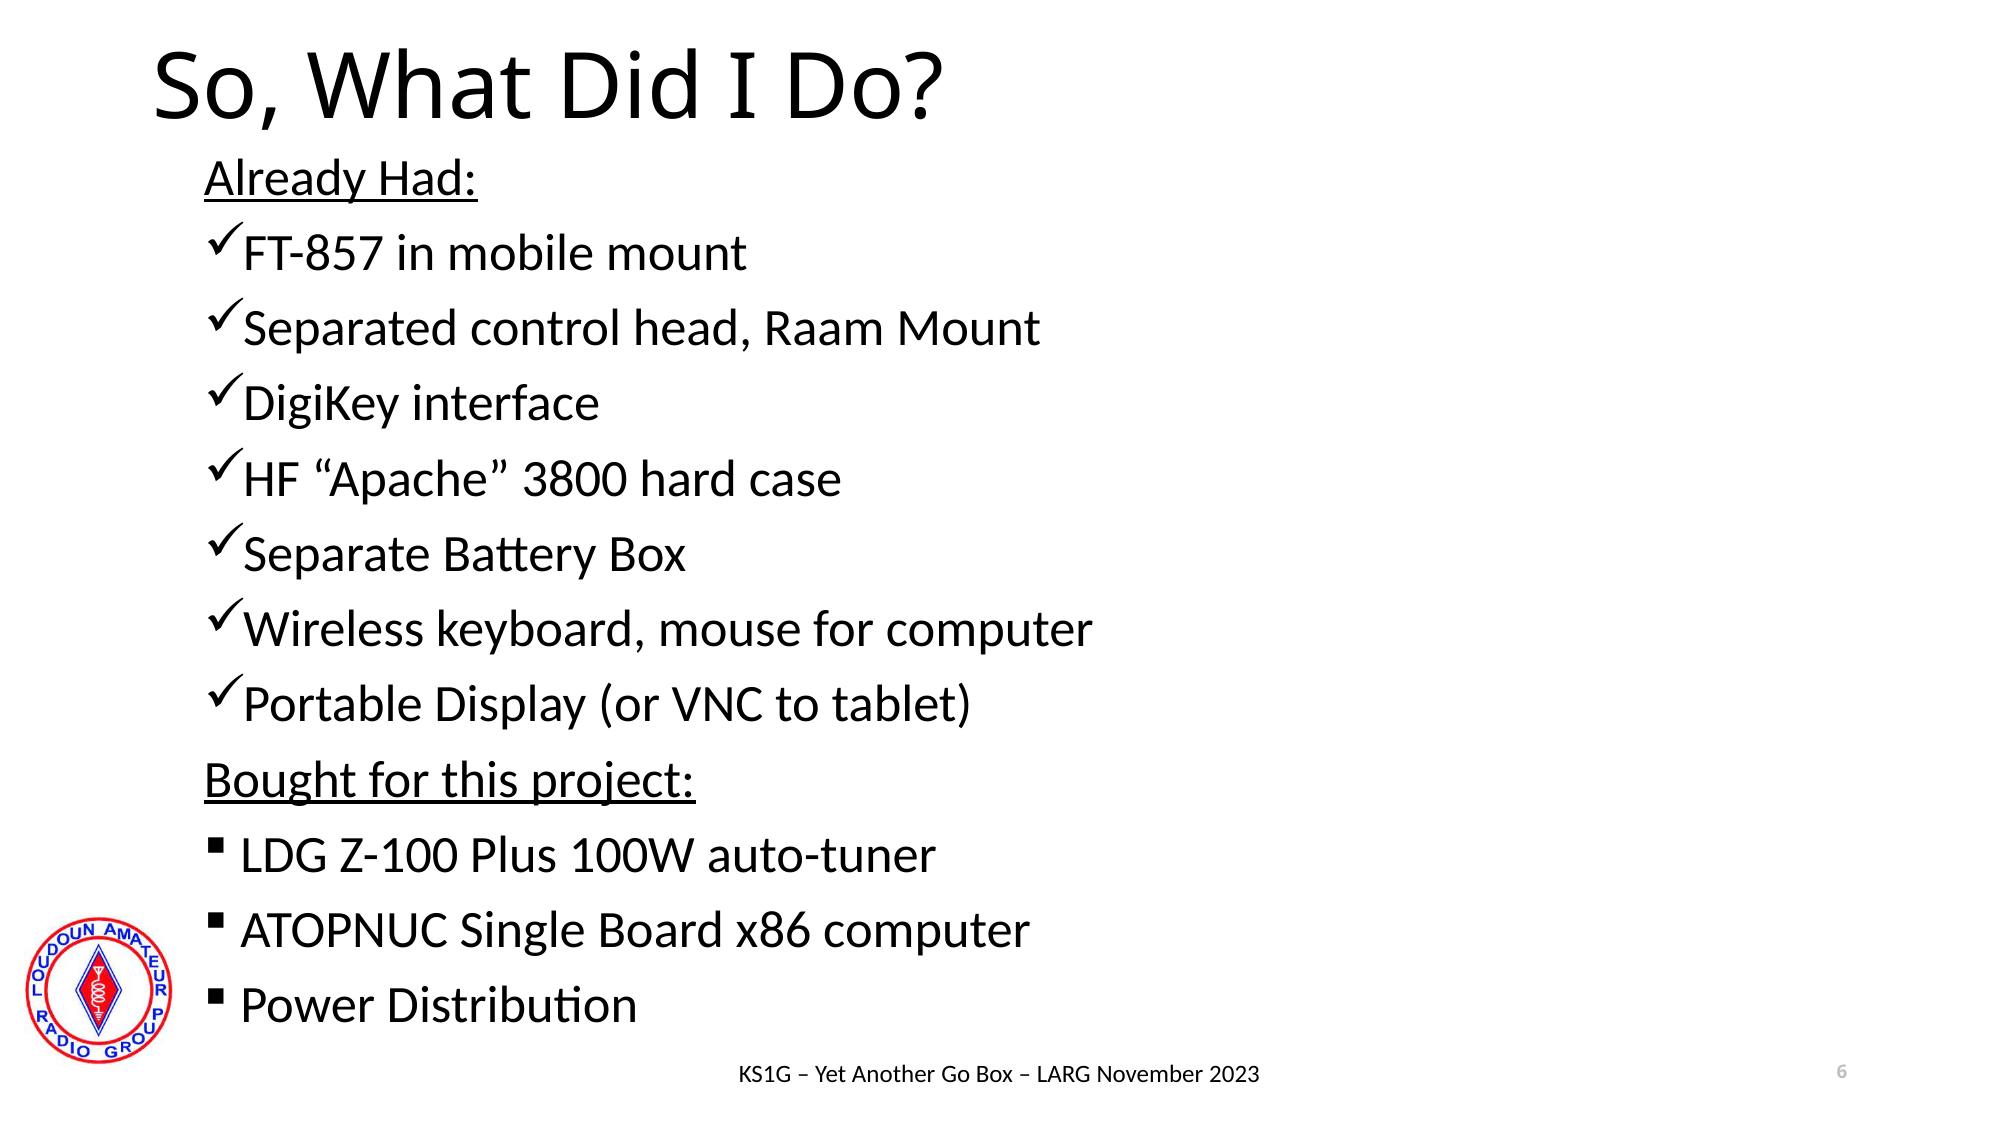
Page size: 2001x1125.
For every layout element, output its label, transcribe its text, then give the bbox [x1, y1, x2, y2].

list Already Had: FT-857 in mobile mount Separated control head, Raam Mount DigiKey interface HF “Apache” 3800 hard case Separate Battery Box Wireless keyboard, mouse for computer Portable Display (or VNC to tablet) Bought for this project: LDG Z-100 Plus 100W auto-tuner ATOPNUC Single Board x86 computer Power Distribution [188, 142, 1863, 1043]
slide_number 6 [1412, 1042, 1863, 1103]
title So, What Did I Do? [137, 22, 1863, 156]
footer KS1G – Yet Another Go Box – LARG November 2023 [662, 1042, 1338, 1103]
picture [24, 915, 175, 1066]
